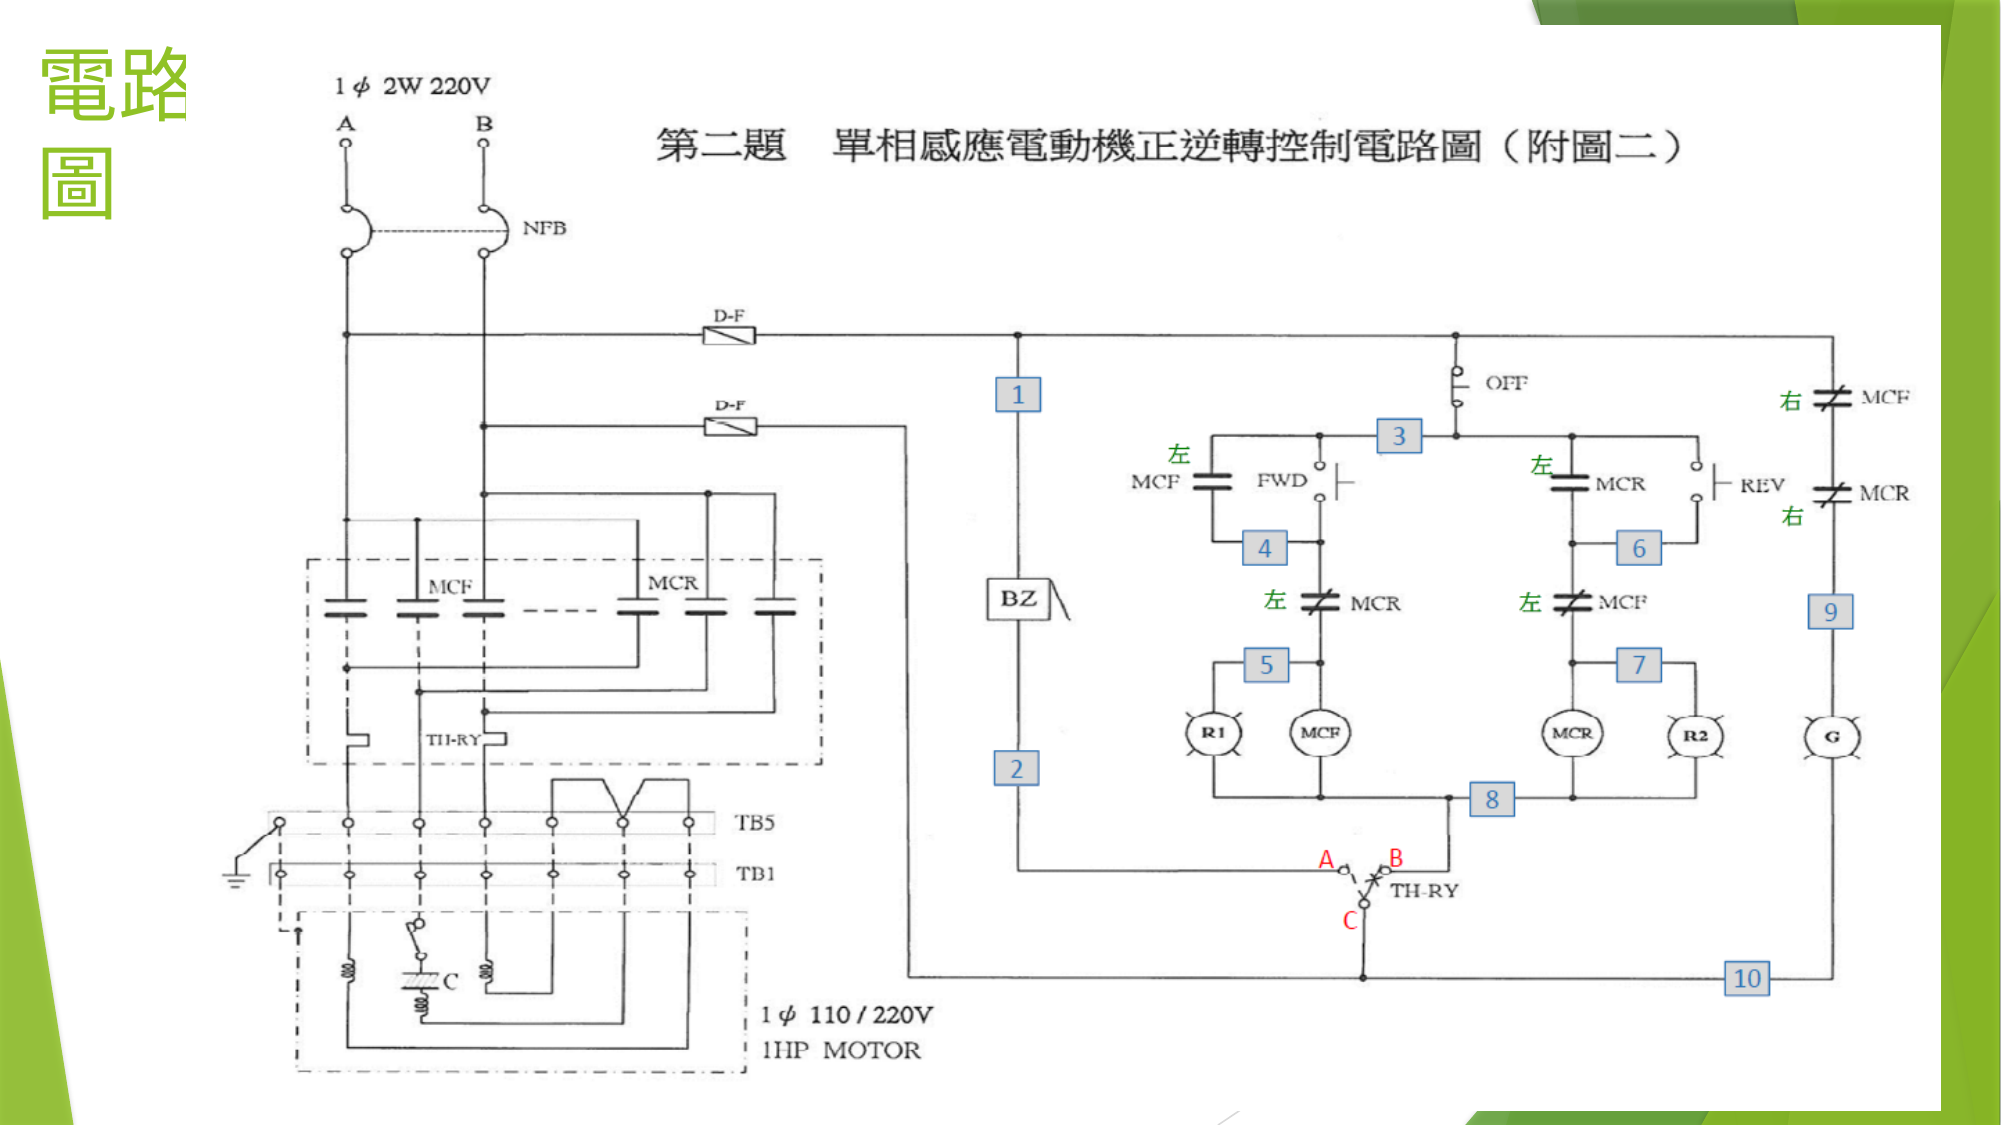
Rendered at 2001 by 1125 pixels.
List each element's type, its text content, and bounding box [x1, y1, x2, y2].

picture [186, 25, 1941, 1111]
title 電路圖 [21, 25, 184, 243]
